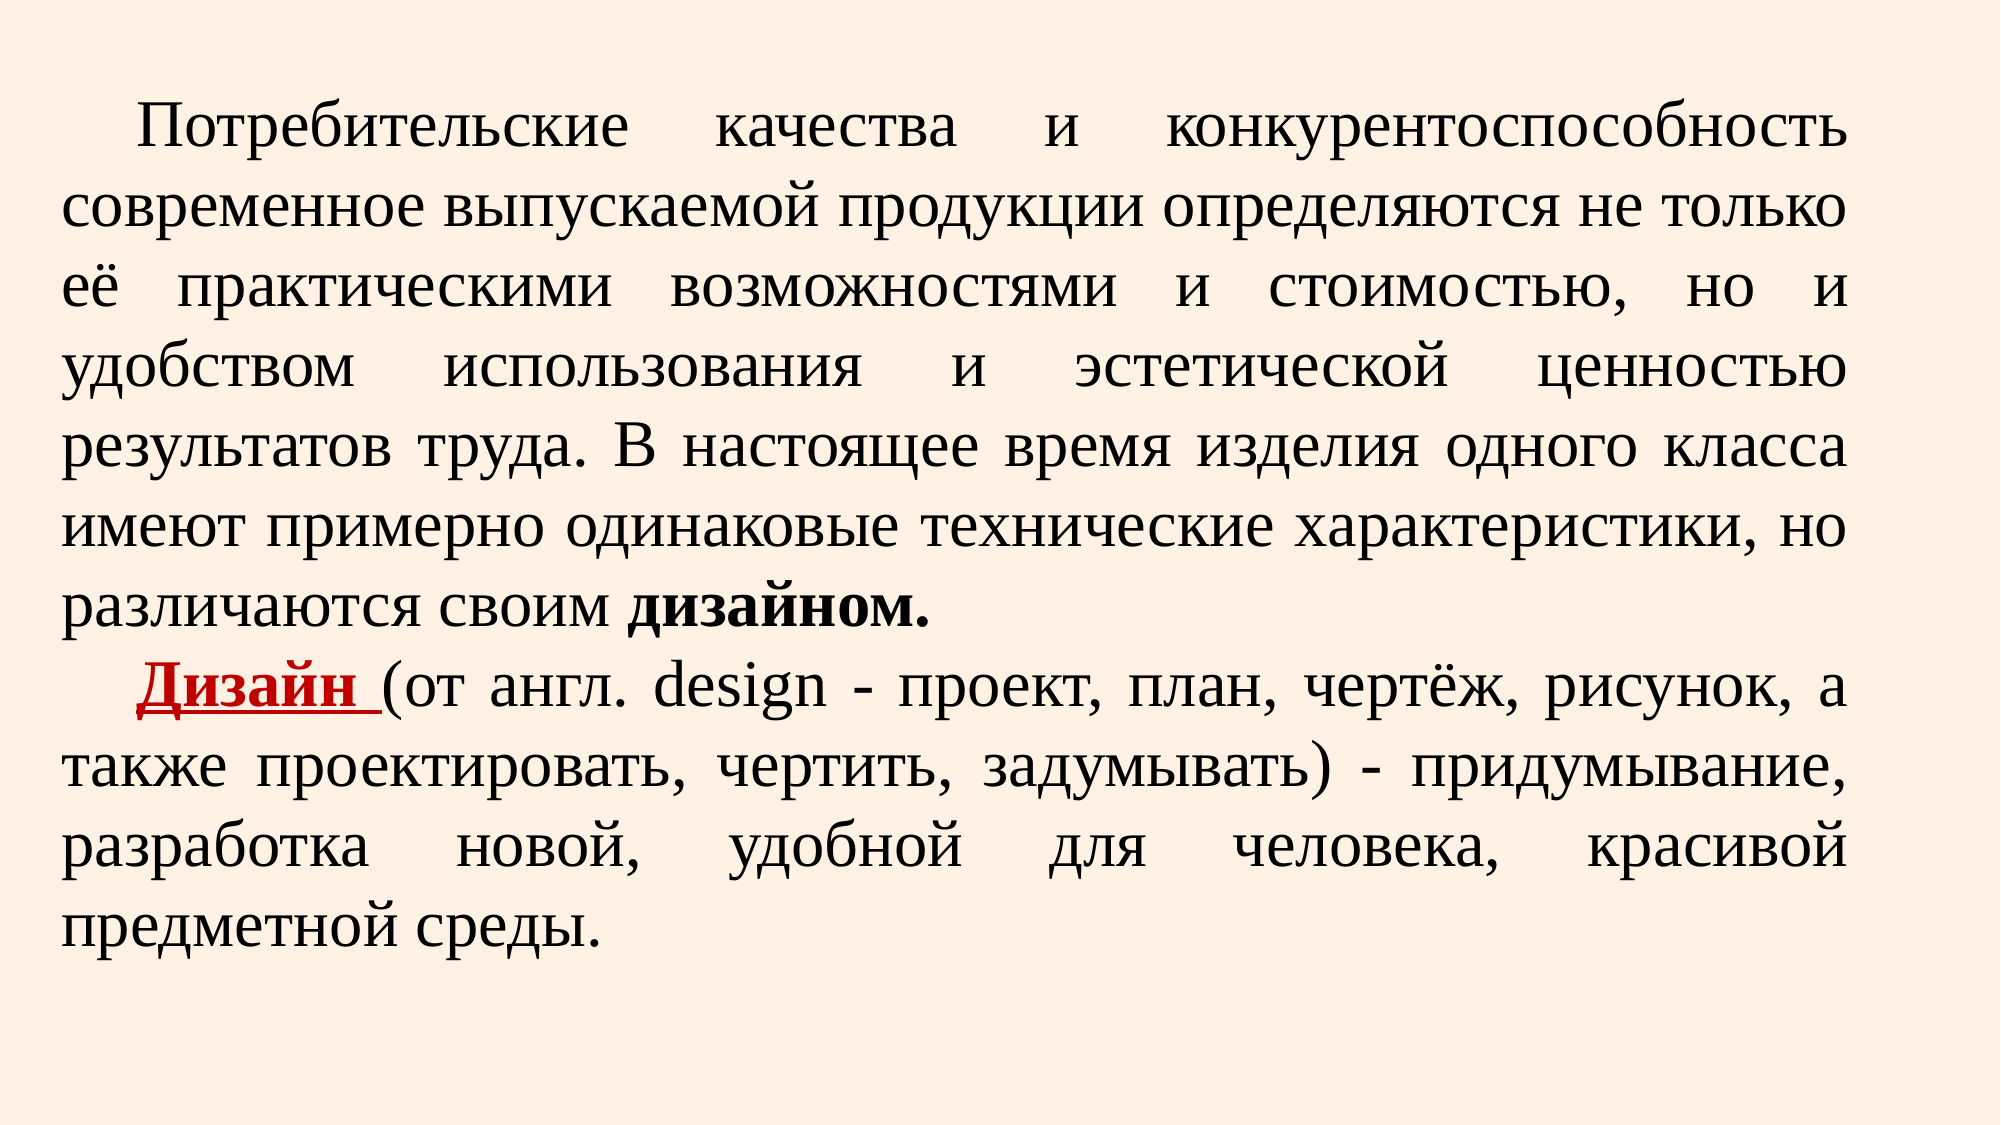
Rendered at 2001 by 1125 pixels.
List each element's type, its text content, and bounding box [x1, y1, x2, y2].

text_box Потребительские качества и конкурентоспособность современное выпускаемой продукции определяются не только её практическими возможностями и стоимостью, но и удобством использования и эстетической ценностью результатов труда. В настоящее время изделия одного класса имеют примерно одинаковые технические характеристики, но различаются своим дизайном. Дизайн (от англ. design - проект, план, чертёж, рисунок, а также проектировать, чертить, задумывать) - придумывание, разработка новой, удобной для человека, красивой предметной среды. [46, 72, 1866, 967]
